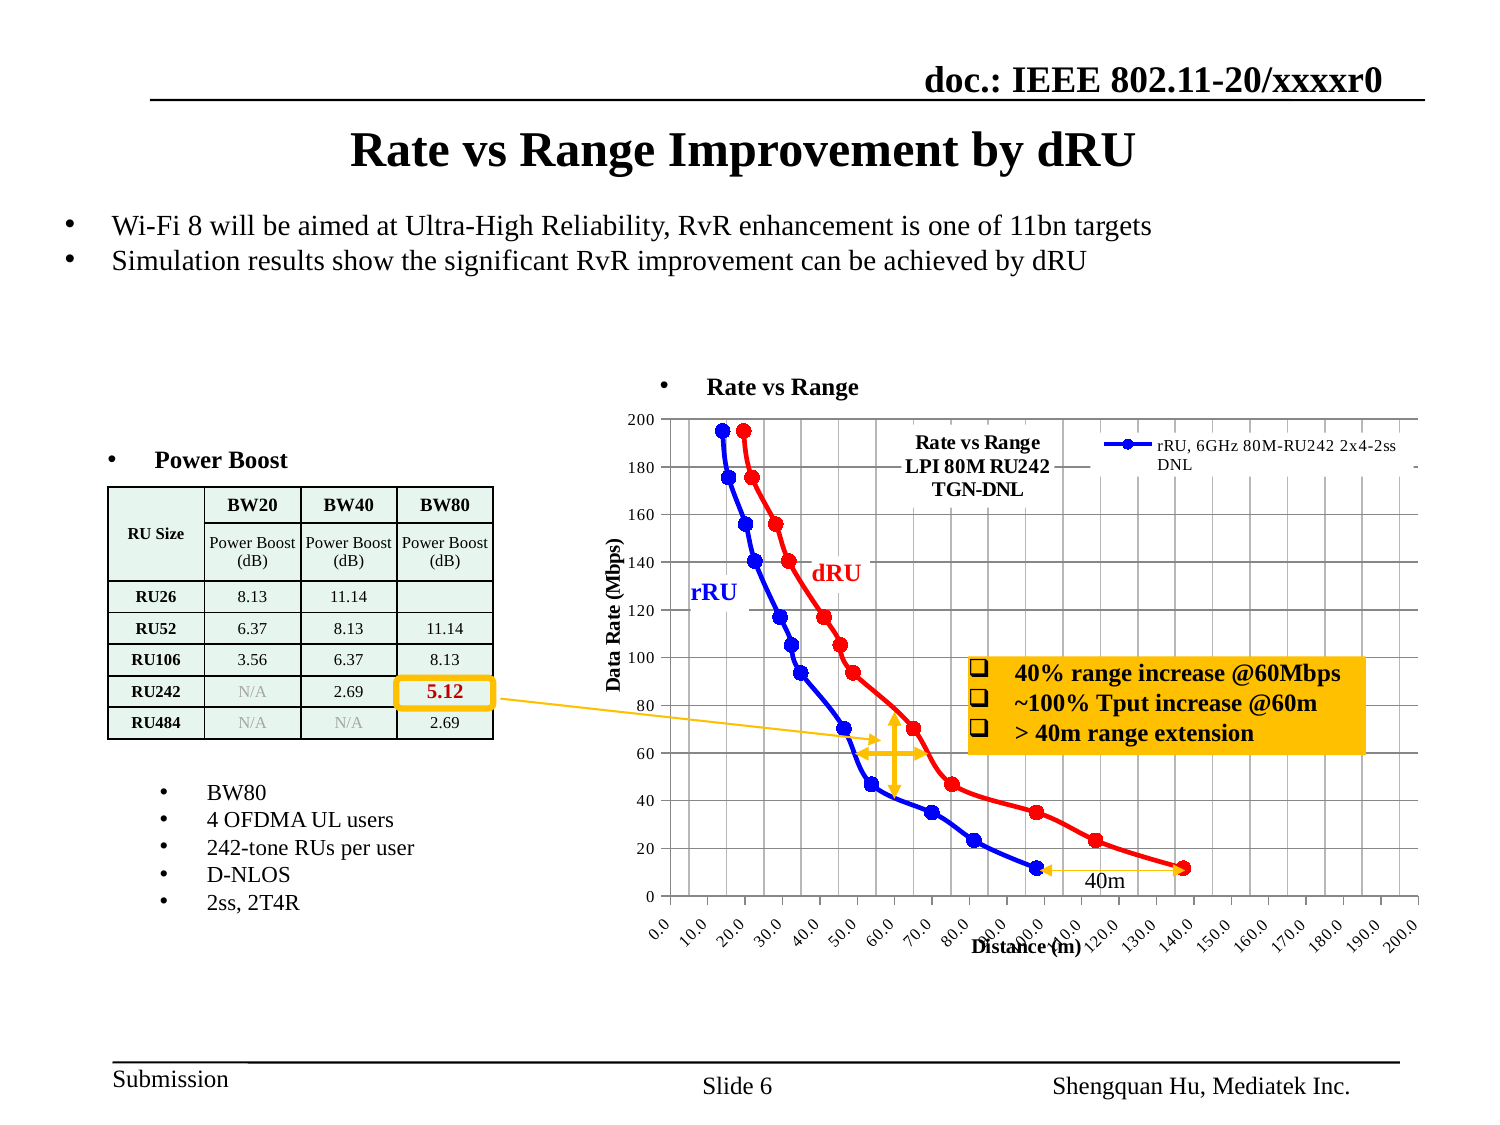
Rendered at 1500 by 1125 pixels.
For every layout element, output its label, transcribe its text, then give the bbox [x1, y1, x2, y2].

table_cell 11.14 [302, 582, 396, 612]
title Rate vs Range Improvement by dRU [68, 120, 1418, 173]
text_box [500, 698, 882, 741]
table_cell N/A [302, 708, 396, 738]
table_cell RU26 [109, 582, 204, 612]
text_box Rate vs Range [659, 369, 865, 398]
table_cell N/A [205, 677, 300, 706]
table_cell N/A [205, 708, 300, 738]
table_cell Power Boost (dB) [205, 524, 300, 580]
chart [587, 399, 1454, 966]
table_cell 2.69 [302, 677, 396, 706]
text_box Wi-Fi 8 will be aimed at Ultra-High Reliability, RvR enhancement is one of 11bn targets Simulation results show the significant RvR improvement can be achieved by dRU [50, 199, 1500, 284]
table_cell 8.13 [398, 645, 492, 675]
table_cell 3.56 [205, 645, 300, 675]
table_cell RU242 [109, 677, 204, 706]
table_cell RU106 [109, 645, 204, 675]
text_box [394, 675, 496, 711]
table_cell 8.13 [302, 613, 396, 643]
table_header RU Size [109, 488, 204, 580]
table_cell Power Boost (dB) [302, 524, 396, 580]
text_box BW80 4 OFDMA UL users 242-tone RUs per user D-NLOS 2ss, 2T4R [159, 777, 465, 953]
table_cell 6.37 [302, 645, 396, 675]
table_cell RU484 [109, 708, 204, 738]
text_box Shengquan Hu, Mediatek Inc. [1037, 1062, 1402, 1088]
table_cell RU52 [109, 613, 204, 643]
table_cell 6.37 [205, 613, 300, 643]
table_header BW40 [302, 488, 396, 522]
text_box Power Boost [107, 443, 313, 487]
table_cell [398, 582, 492, 612]
table_cell 8.13 [205, 582, 300, 612]
table_cell Power Boost (dB) [398, 524, 492, 580]
table_cell 2.69 [398, 710, 492, 738]
table_cell 11.14 [398, 613, 492, 643]
table_header BW80 [398, 488, 492, 522]
table_header BW20 [205, 488, 300, 522]
text_box Slide 6 [687, 1062, 813, 1100]
